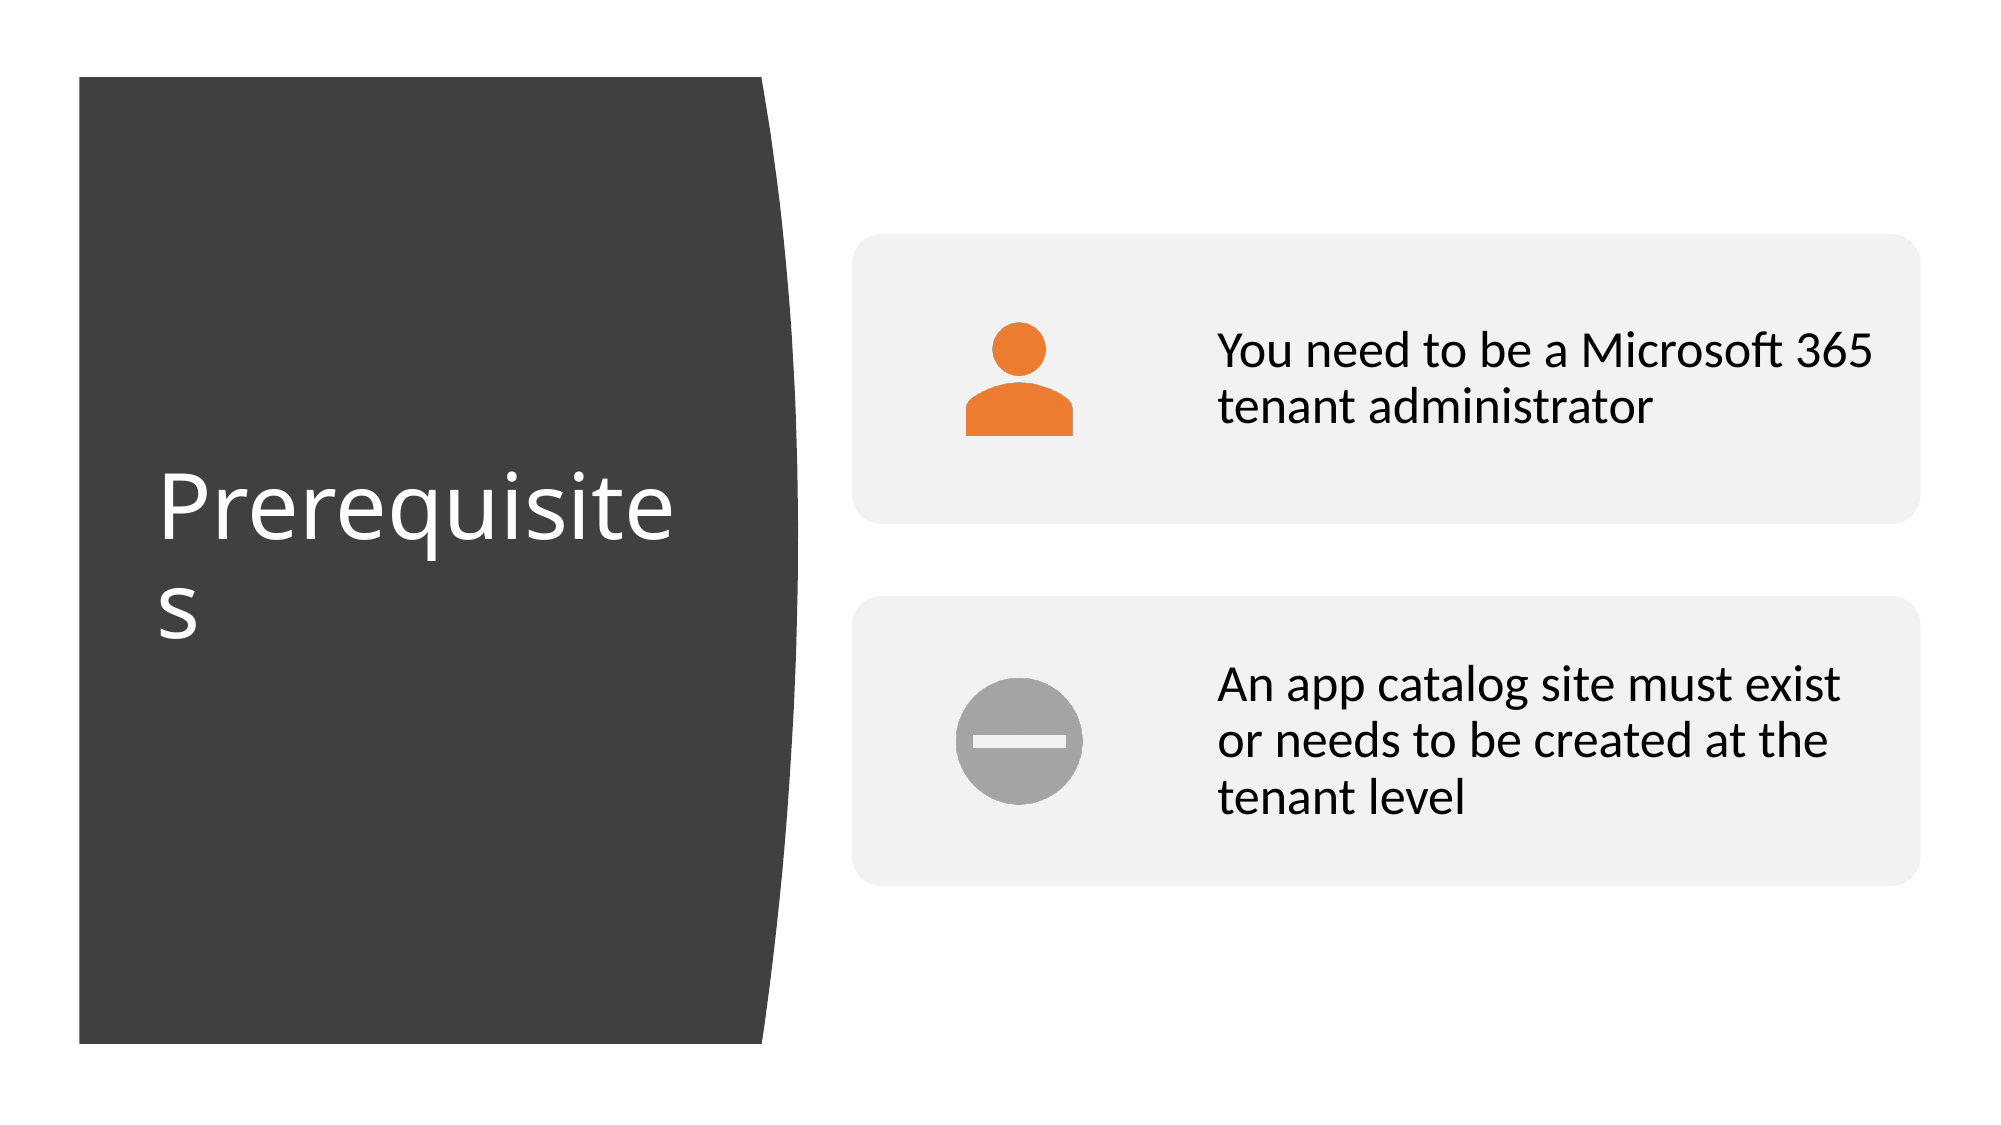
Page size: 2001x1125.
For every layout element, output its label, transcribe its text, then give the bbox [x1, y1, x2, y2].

text_box [78, 76, 800, 1045]
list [852, 77, 1921, 1043]
title Prerequisites [141, 166, 702, 953]
